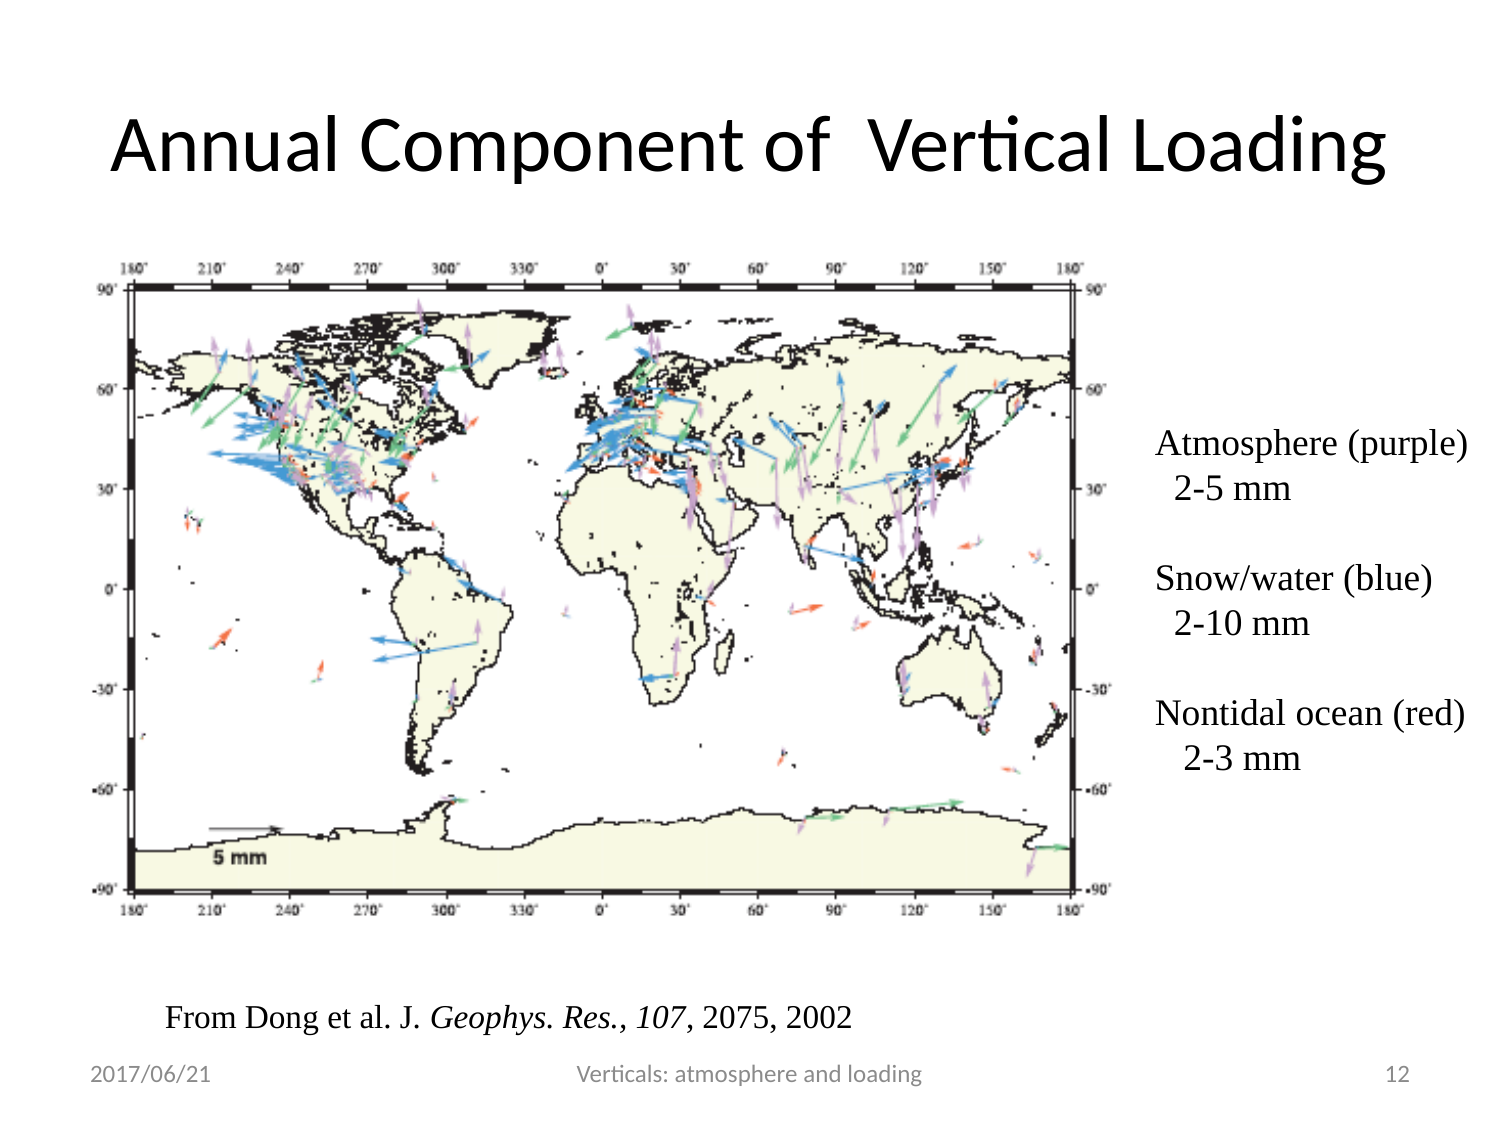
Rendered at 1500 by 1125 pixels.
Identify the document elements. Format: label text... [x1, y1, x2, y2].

slide_number 12 [1074, 1042, 1425, 1103]
footer Verticals: atmosphere and loading [512, 1042, 988, 1103]
text_box Atmosphere (purple) 2-5 mm Snow/water (blue) 2-10 mm Nontidal ocean (red) 2-3 mm [1140, 410, 1484, 831]
picture [49, 249, 1113, 921]
title Annual Component of Vertical Loading [75, 45, 1425, 233]
text_box From Dong et al. J. Geophys. Res., 107, 2075, 2002 [150, 937, 925, 1043]
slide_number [75, 1042, 425, 1103]
